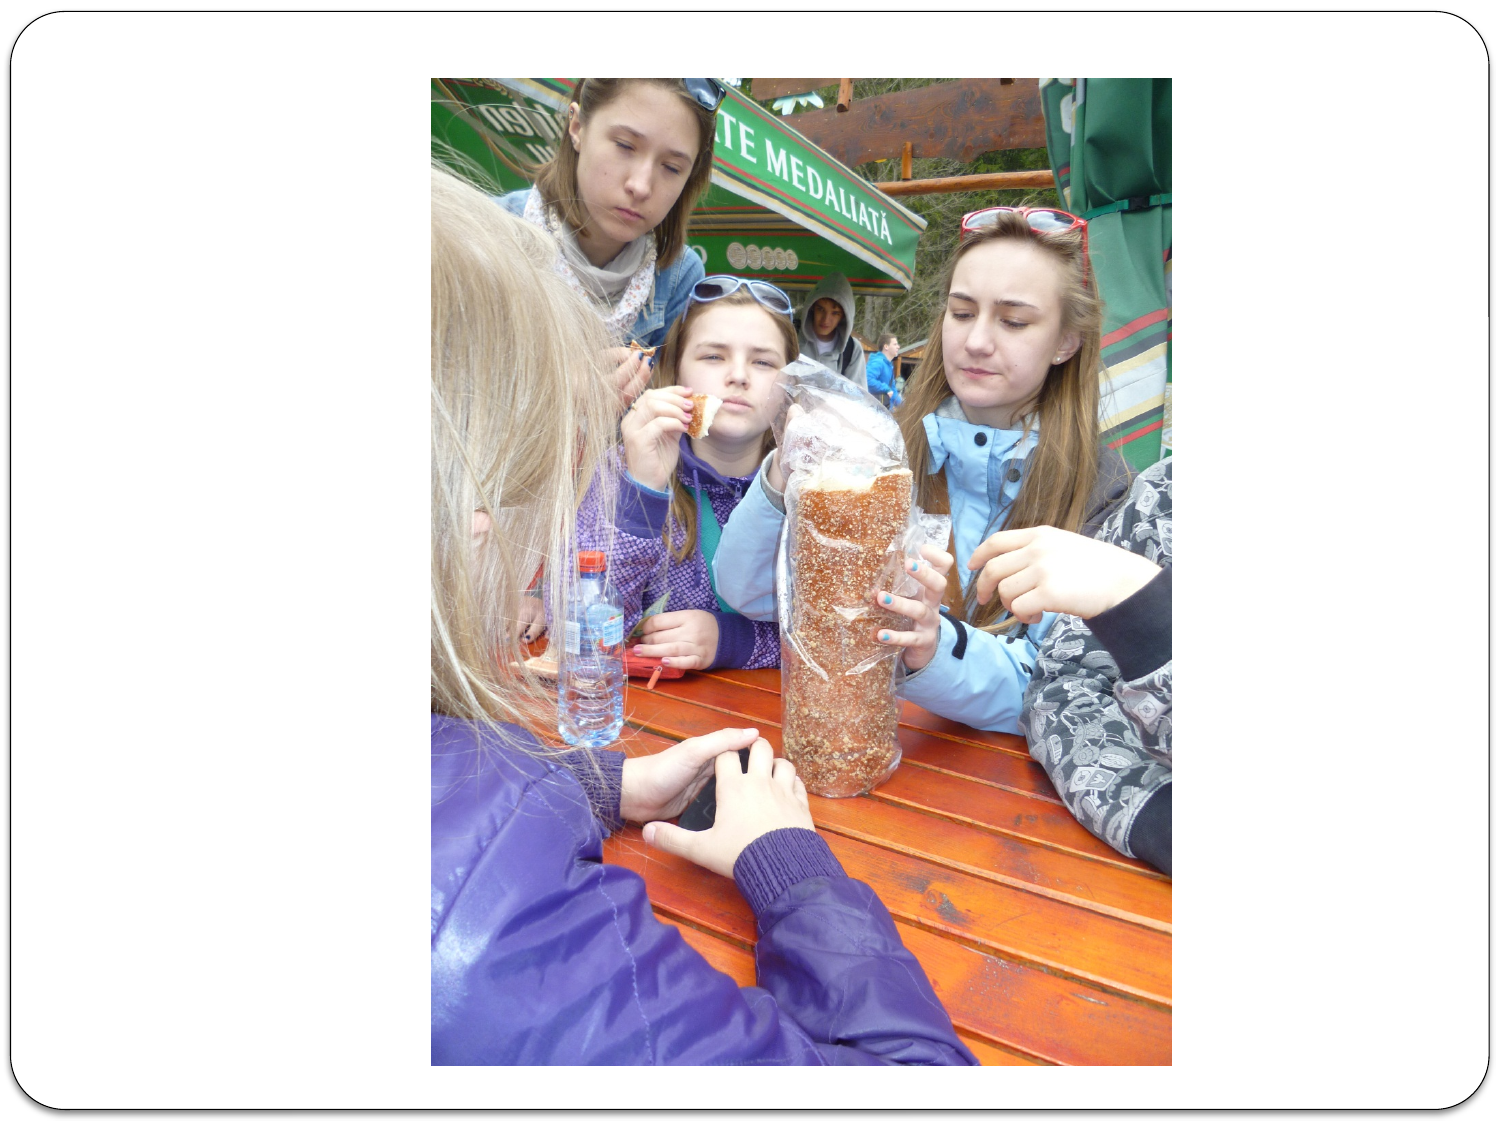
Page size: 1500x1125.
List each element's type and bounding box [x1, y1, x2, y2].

picture [430, 77, 1172, 1067]
